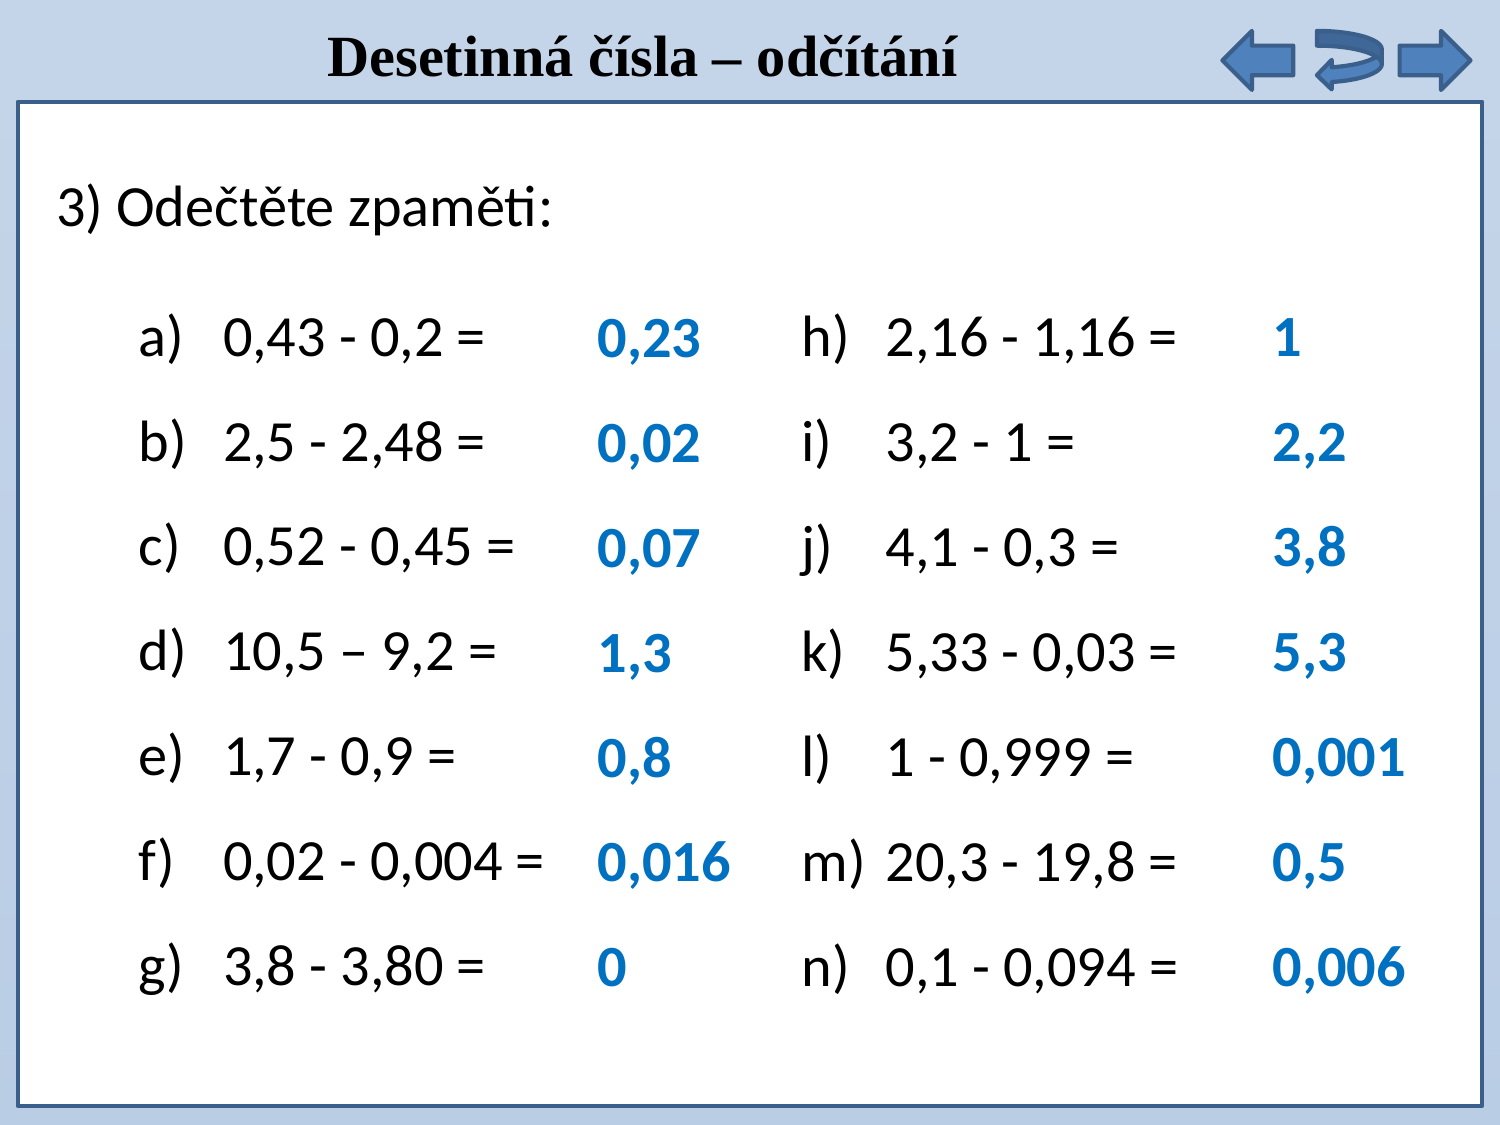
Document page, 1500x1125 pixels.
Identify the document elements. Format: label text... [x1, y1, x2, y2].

text_box [1314, 28, 1384, 92]
text_box 0,23 0,02 0,07 1,3 0,8 0,016 0 [583, 256, 749, 1006]
text_box [1282, 43, 1296, 78]
text_box 1 2,2 3,8 5,3 0,001 0,5 0,006 [1257, 255, 1424, 1005]
text_box Desetinná čísla – odčítání [4, 0, 1282, 112]
text_box [1397, 28, 1473, 92]
text_box [16, 100, 1484, 1108]
text_box 2,16 - 1,16 = 3,2 - 1 = 4,1 - 0,3 = 5,33 - 0,03 = 1 - 0,999 = 20,3 - 19,8 = 0,1 - 0,094 = [786, 255, 1257, 1005]
text_box 3) Odečtěte zpaměti: [41, 125, 1400, 246]
text_box 0,43 - 0,2 = 2,5 - 2,48 = 0,52 - 0,45 = 10,5 – 9,2 = 1,7 - 0,9 = 0,02 - 0,004 = 3,8 - 3,80 = [123, 255, 678, 1005]
